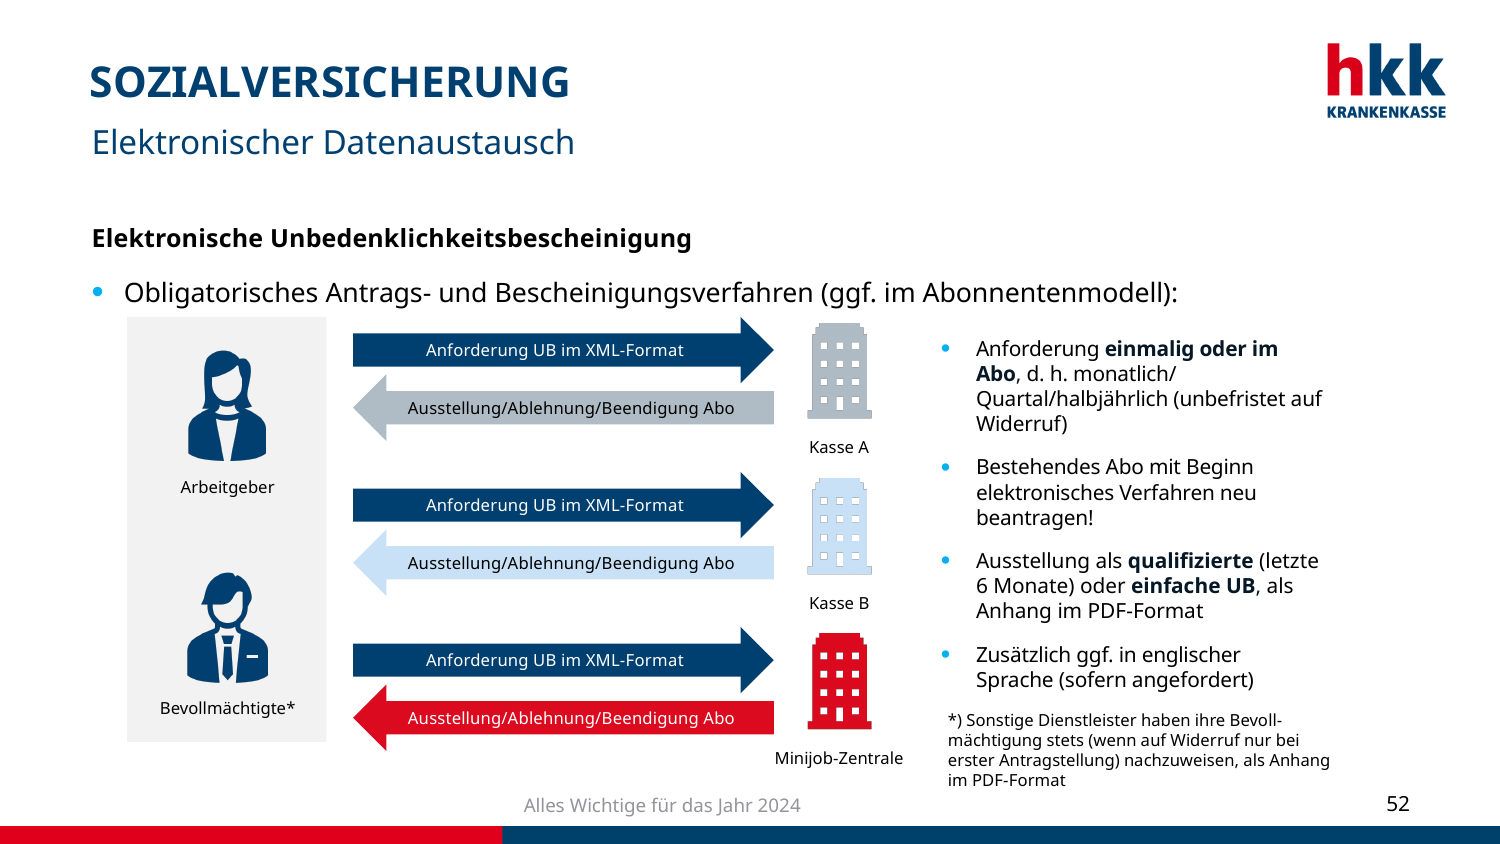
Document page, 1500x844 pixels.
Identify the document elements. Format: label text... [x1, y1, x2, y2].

text_box Anforderung UB im XML-Format [350, 624, 756, 696]
slide_number 52 [1074, 782, 1425, 827]
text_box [761, 472, 918, 621]
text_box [126, 316, 327, 743]
text_box Ausstellung/Ablehnung/Beendigung Abo [350, 372, 756, 443]
text_box *) Sonstige Dienstleister haben ihre Bevoll-mächtigung stets (wenn auf Widerruf nur bei erster Antragstellung) nachzuweisen, als Anhang im PDF-Format [947, 702, 1343, 798]
text_box Ausstellung/Ablehnung/Beendigung Abo [350, 527, 756, 598]
list Elektronischer Datenaustausch [76, 113, 1294, 157]
picture [1327, 43, 1446, 118]
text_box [761, 316, 918, 466]
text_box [761, 626, 918, 776]
text_box Anforderung UB im XML-Format [350, 469, 756, 541]
text_box Ausstellung/Ablehnung/Beendigung Abo [350, 682, 756, 753]
list Elektronische Unbedenklichkeitsbescheinigung Obligatorisches Antrags- und Bescheinigungsverfahren (ggf. im Abonnentenmodell): Anforderung einmalig oder im Abo, d. h. monatlich/ Quartal/halbjährlich (unbefristet auf Widerruf) Bestehendes Abo mit Beginn elektronisches Verfahren neu beantragen! Ausstellung als qualifizierte (letzte 6 Monate) oder einfache UB, als Anhang im PDF-Format Zusätzlich ggf. in englischer Sprache (sofern angefordert) [76, 209, 1338, 752]
picture [0, 826, 1500, 844]
footer Alles Wichtige für das Jahr 2024 [512, 782, 988, 827]
text_box Anforderung UB im XML-Format [350, 314, 756, 386]
title SOZIALVERSICHERUNG [74, 47, 1291, 114]
